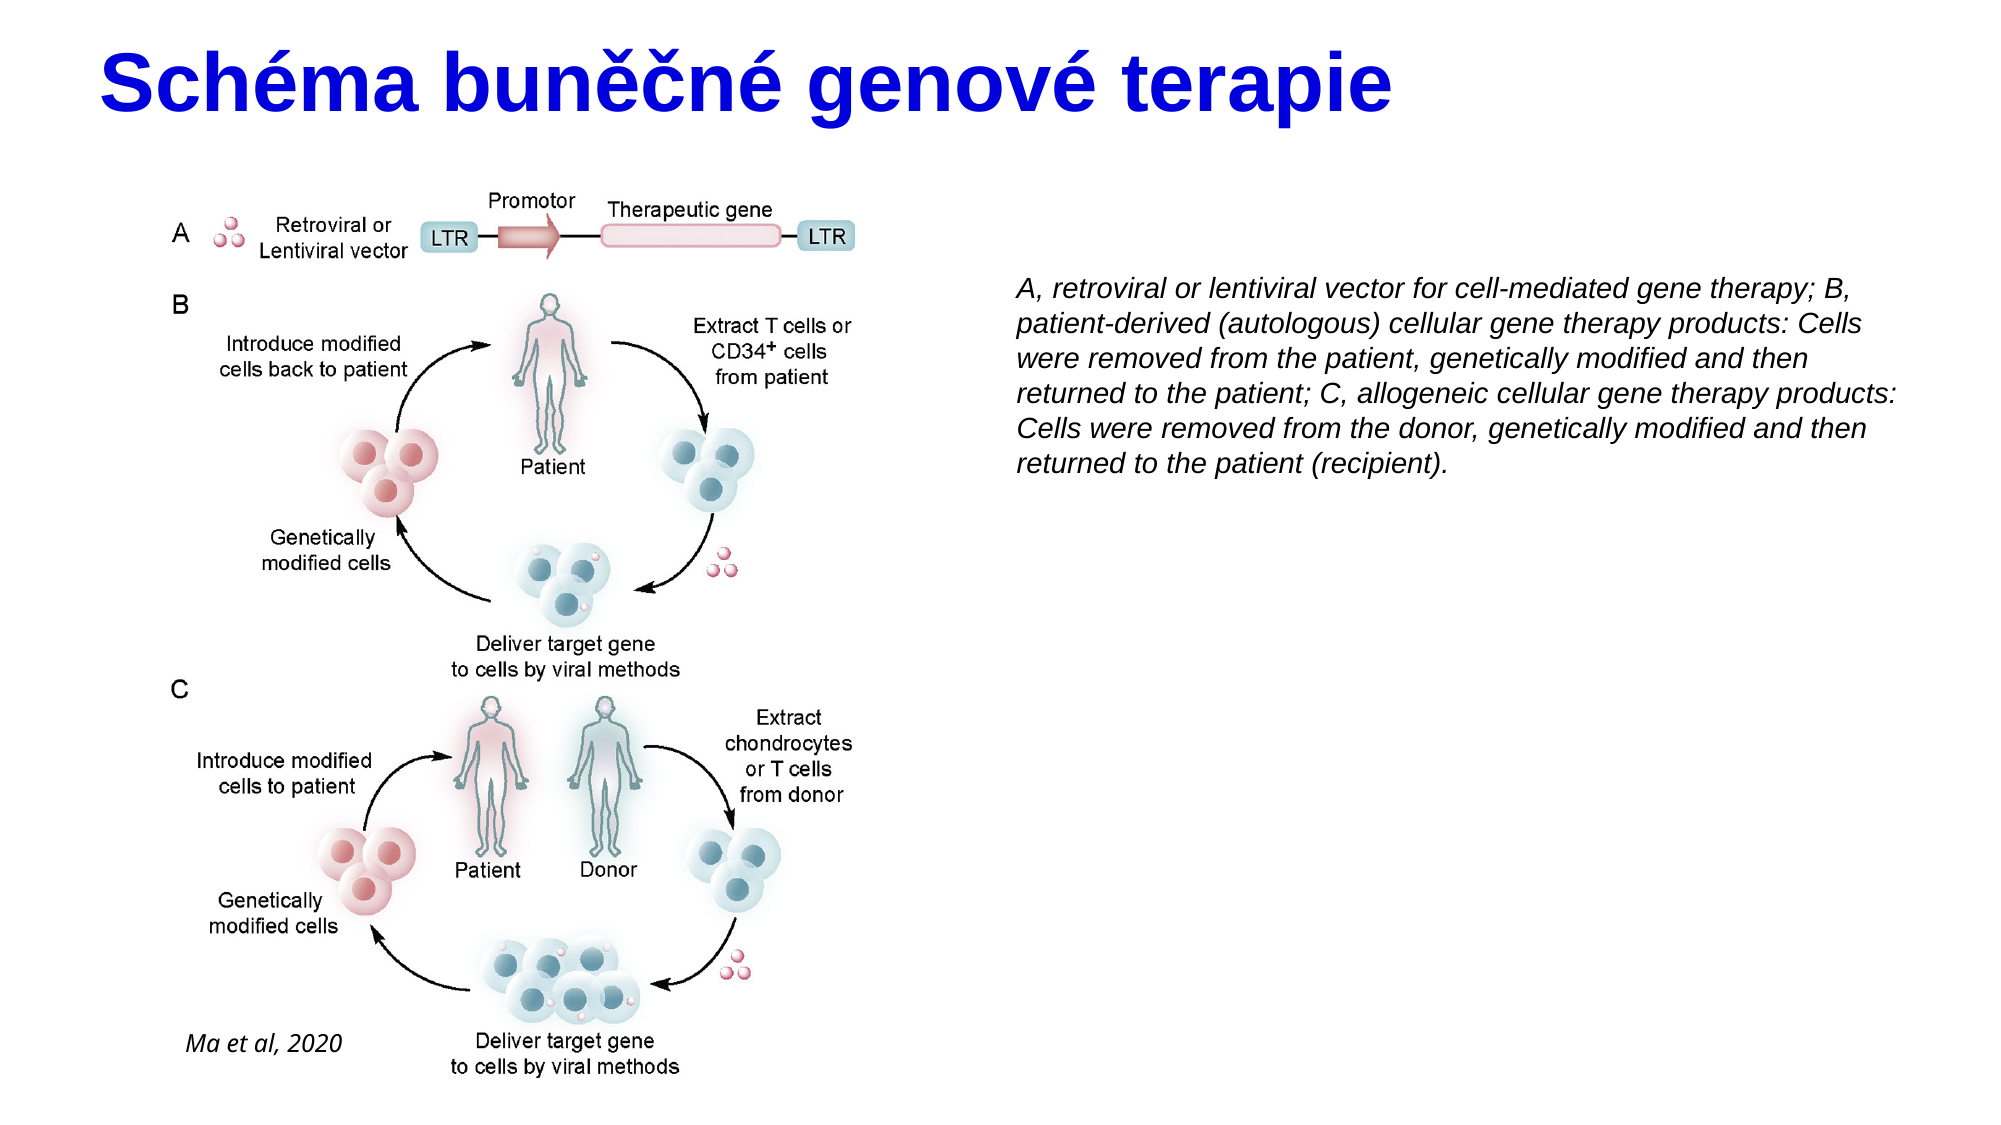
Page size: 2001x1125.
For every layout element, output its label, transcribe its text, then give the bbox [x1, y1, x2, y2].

list A, retroviral or lentiviral vector for cell-mediated gene therapy; B, patient-derived (autologous) cellular gene therapy products: Cells were removed from the patient, genetically modified and then returned to the patient; C, allogeneic cellular gene therapy products: Cells were removed from the donor, genetically modified and then returned to the patient (recipient). [1016, 269, 1900, 629]
title Schéma buněčné genové terapie [99, 45, 1900, 233]
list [168, 190, 857, 1081]
